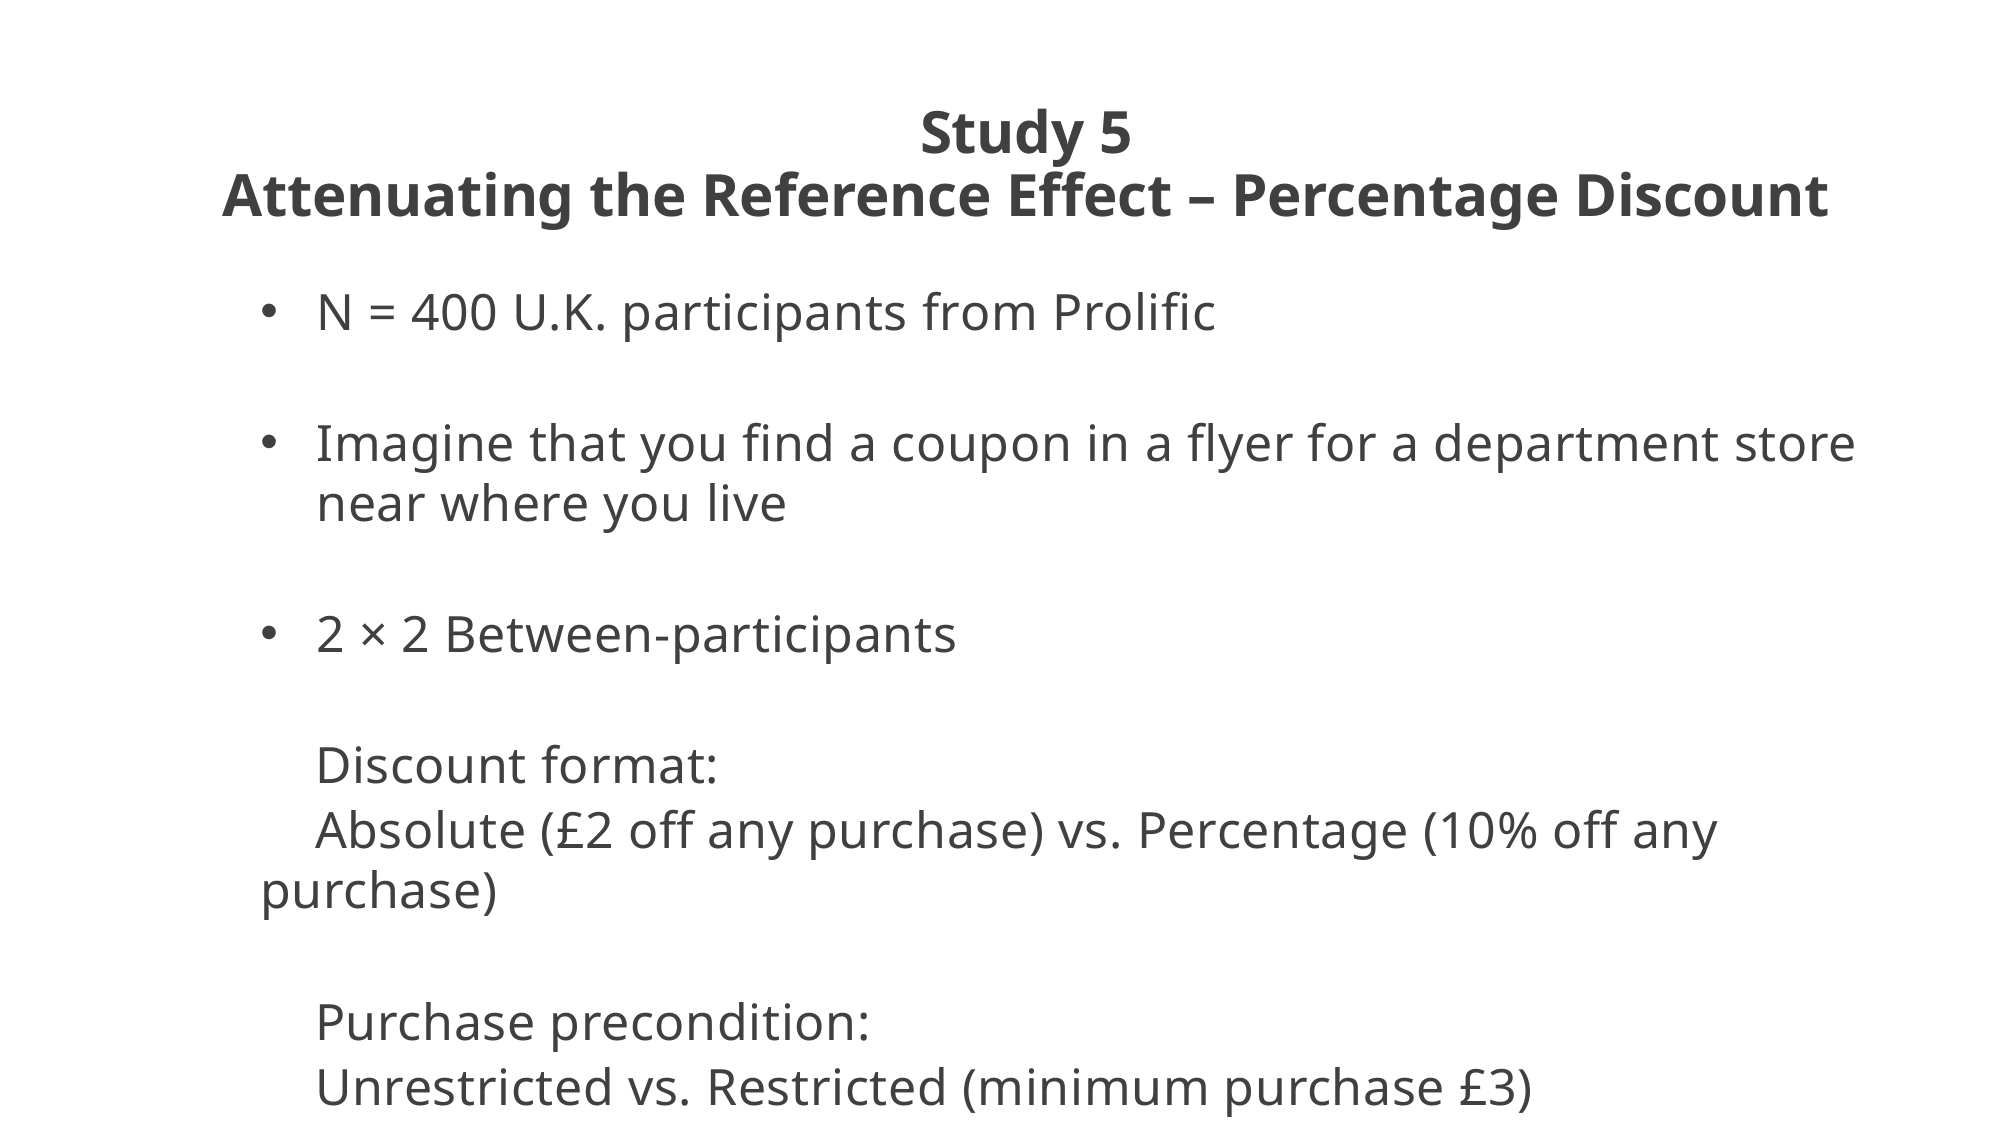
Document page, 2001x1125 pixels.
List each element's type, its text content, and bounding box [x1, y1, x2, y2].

title Study 5 Attenuating the Reference Effect – Percentage Discount [162, 69, 1888, 260]
text_box N = 400 U.K. participants from Prolific Imagine that you find a coupon in a flyer for a department store near where you live 2 × 2 Between-participants Discount format: Absolute (£2 off any purchase) vs. Percentage (10% off any purchase) Purchase precondition: Unrestricted vs. Restricted (minimum purchase £3) [249, 274, 1913, 1125]
